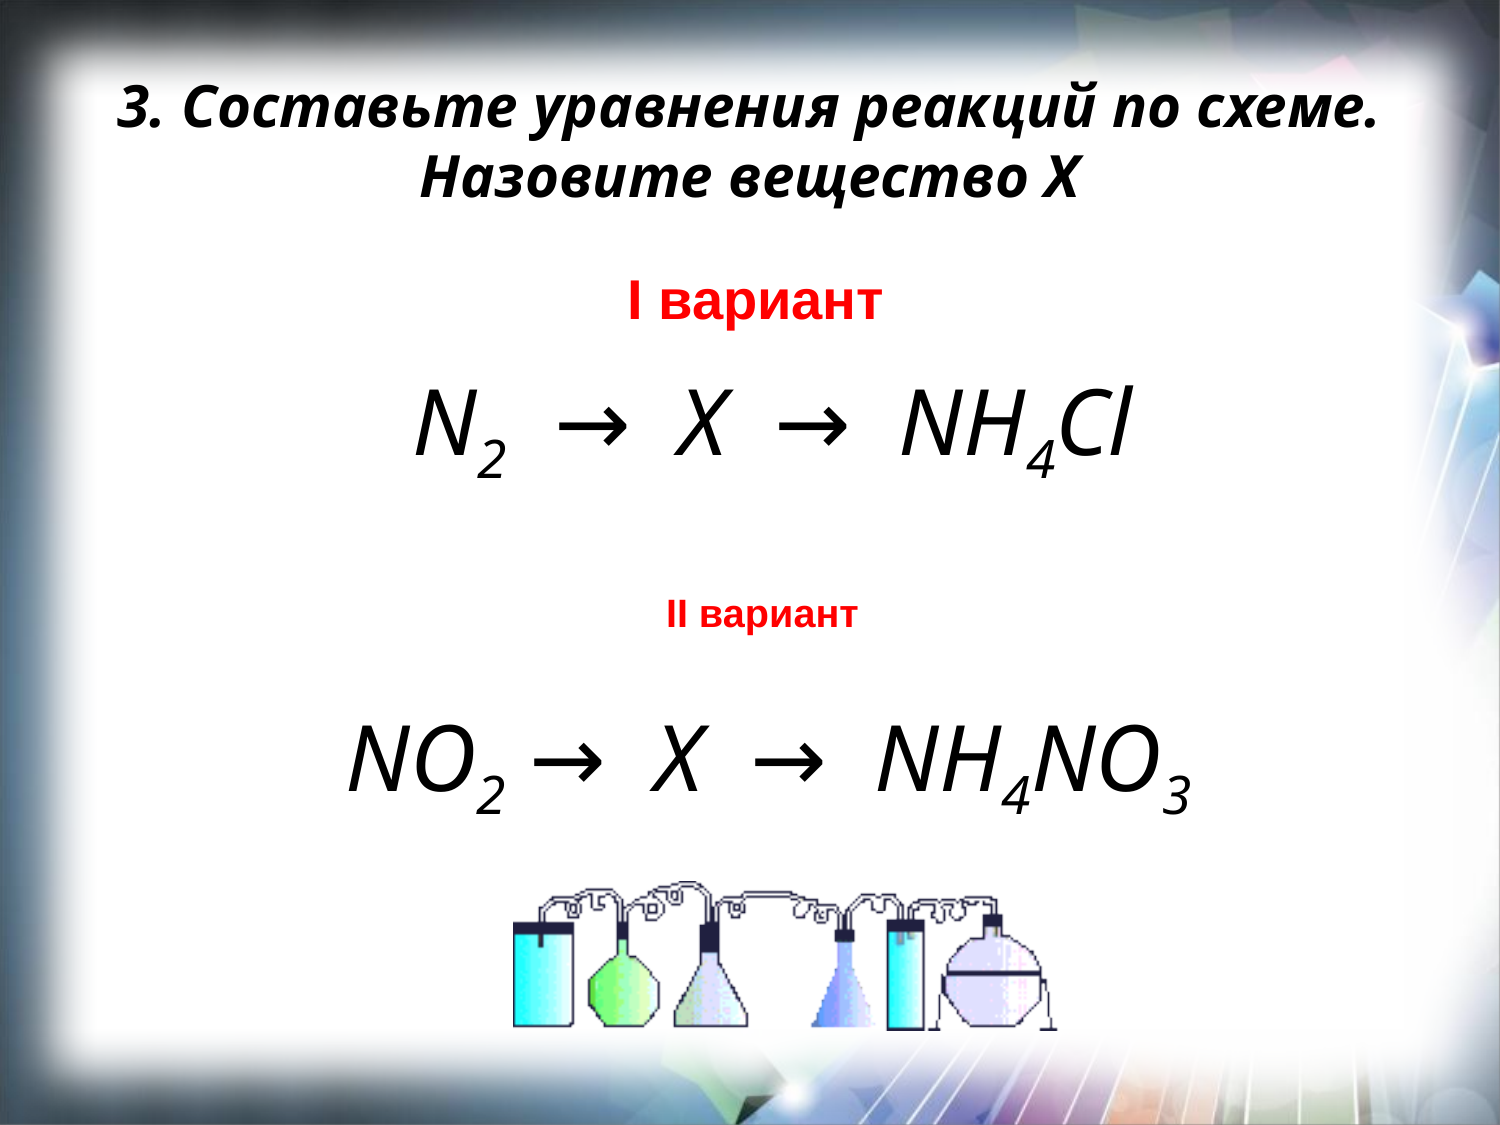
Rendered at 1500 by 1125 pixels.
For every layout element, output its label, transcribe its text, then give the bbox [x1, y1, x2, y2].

list N2 → X → NH4Cl [75, 356, 1471, 634]
list I вариант [100, 255, 1412, 338]
list NO2 → X → NH4NO3 [112, 692, 1425, 1005]
title Кислородные соединения азота. Азотная кислота [23, 23, 1478, 1103]
list II вариант [64, 550, 1461, 646]
title 3. Составьте уравнения реакций по схеме. Назовите вещество Х [75, 45, 1425, 233]
picture [0, 0, 1500, 1125]
